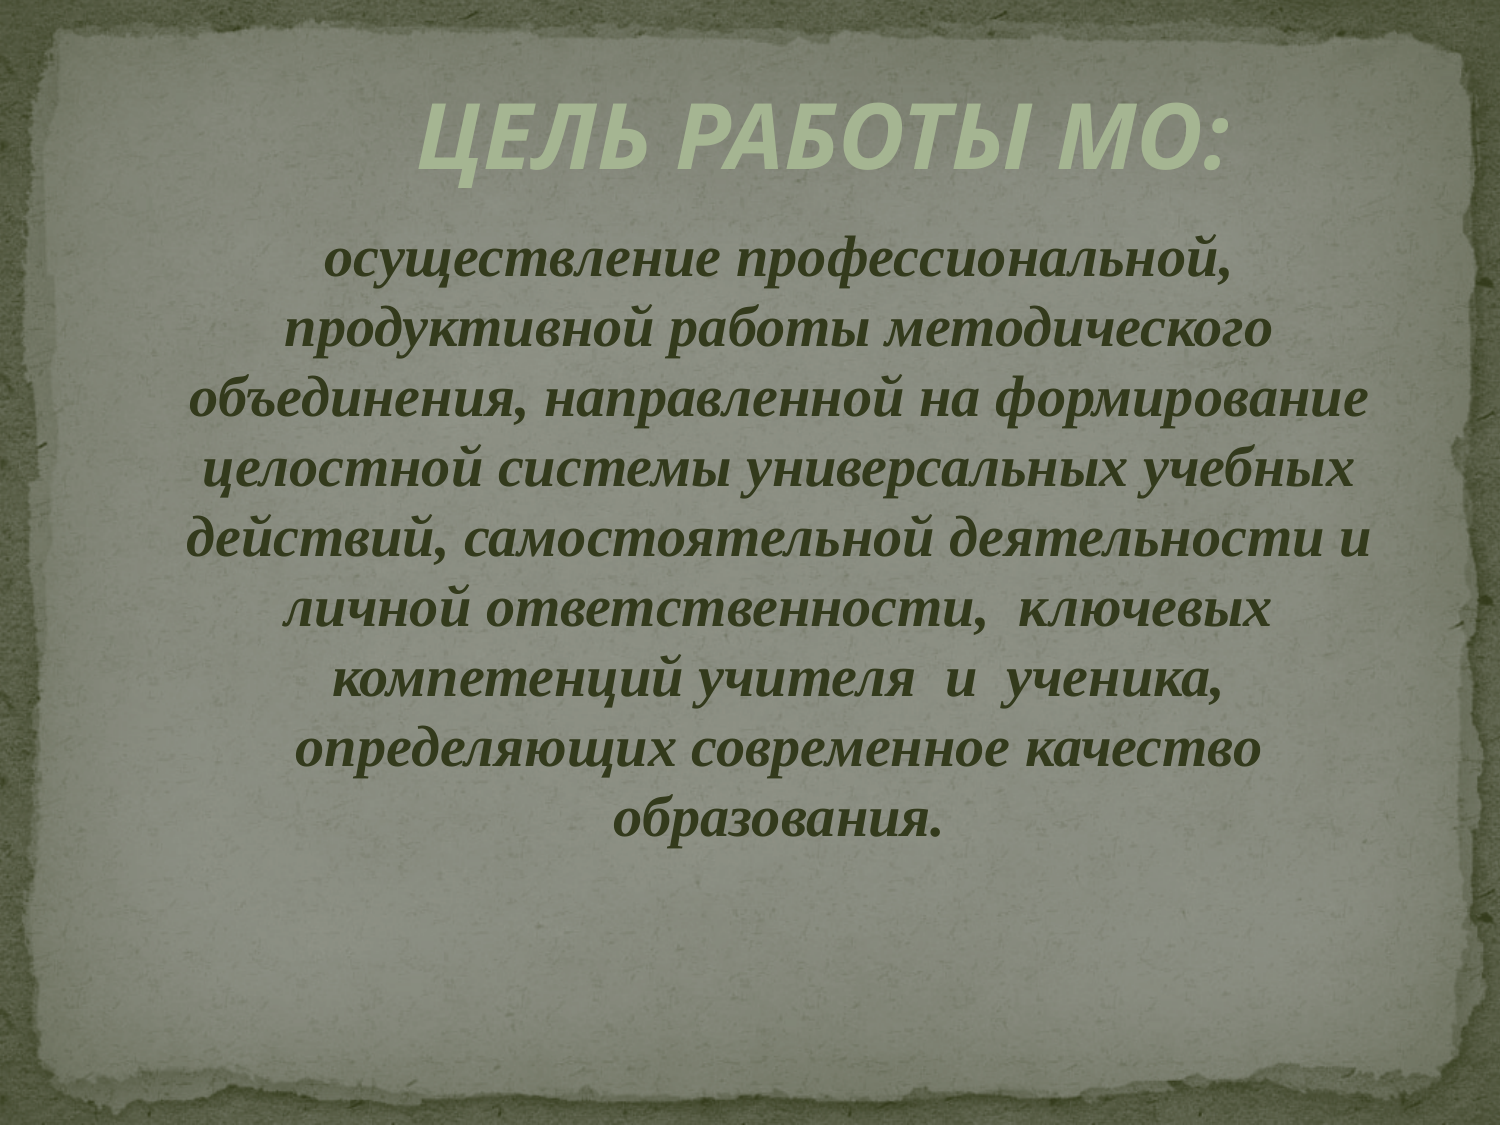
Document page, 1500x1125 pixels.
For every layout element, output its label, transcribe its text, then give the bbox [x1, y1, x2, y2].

text_box осуществление профессиональной, продуктивной работы методического объединения, направленной на формирование целостной системы универсальных учебных действий, самостоятельной деятельности и личной ответственности, ключевых компетенций учителя и ученика, определяющих современное качество образования. [140, 210, 1418, 901]
text_box цель работы МО: [402, 70, 1246, 195]
